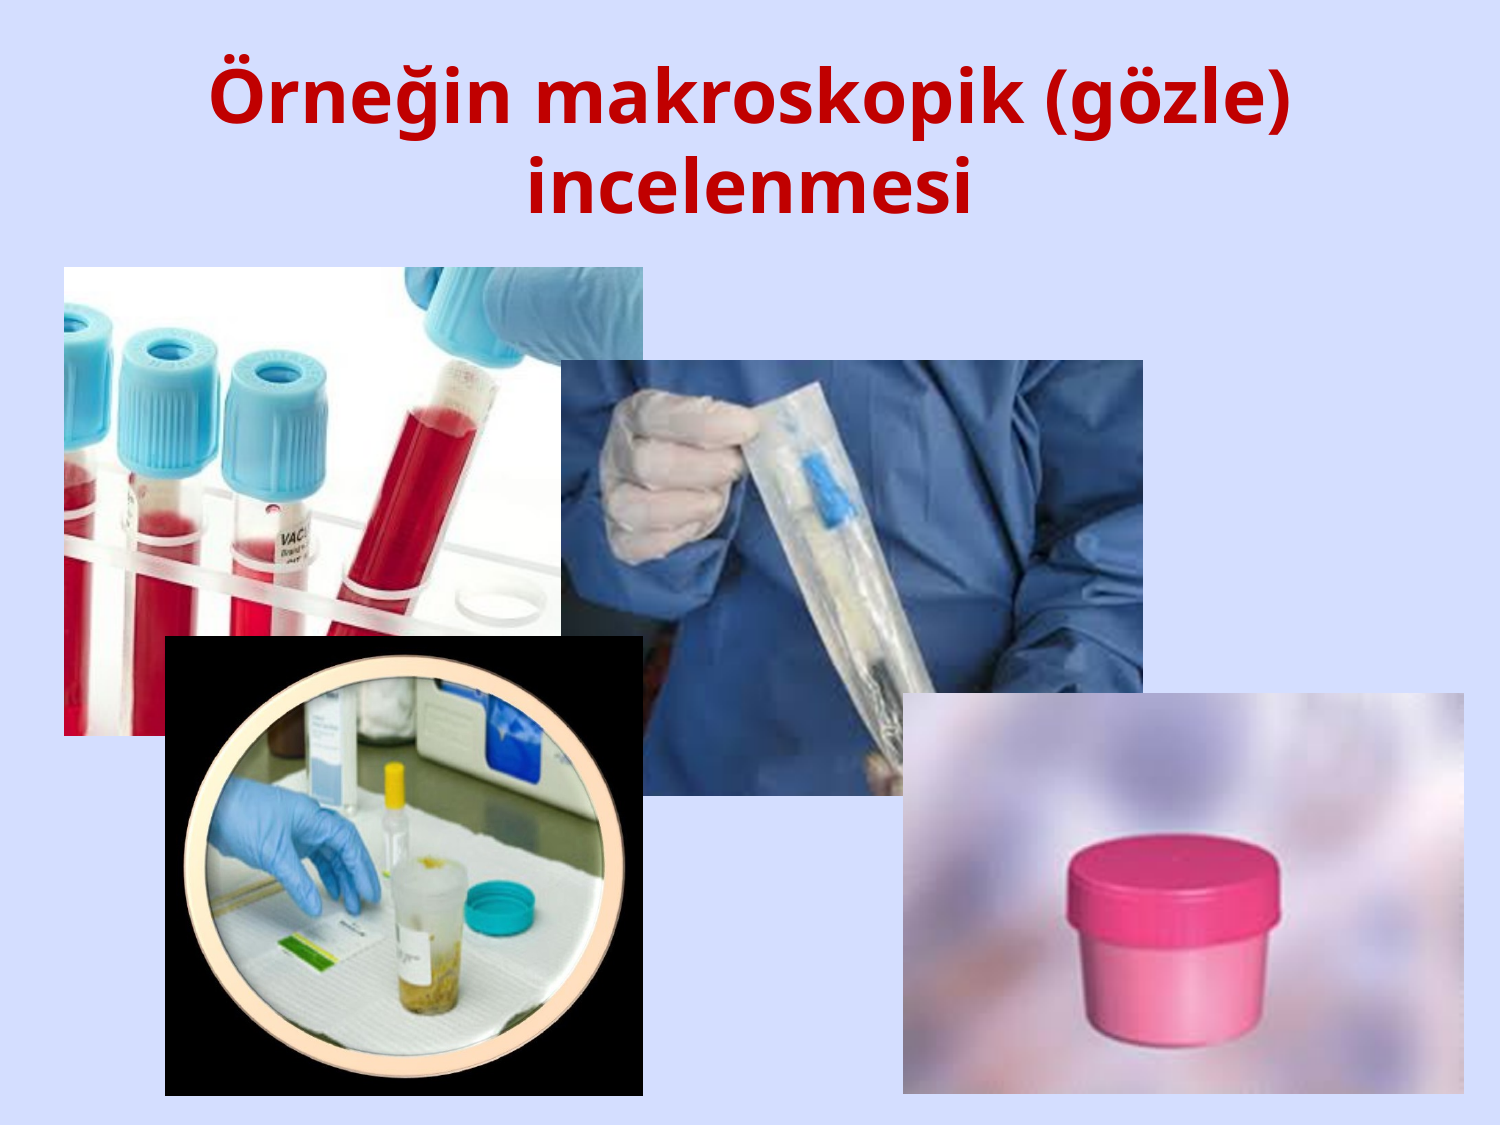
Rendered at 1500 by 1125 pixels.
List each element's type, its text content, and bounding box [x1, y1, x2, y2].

title Örneğin makroskopik (gözle) incelenmesi [74, 44, 1426, 233]
picture [64, 266, 1465, 1096]
